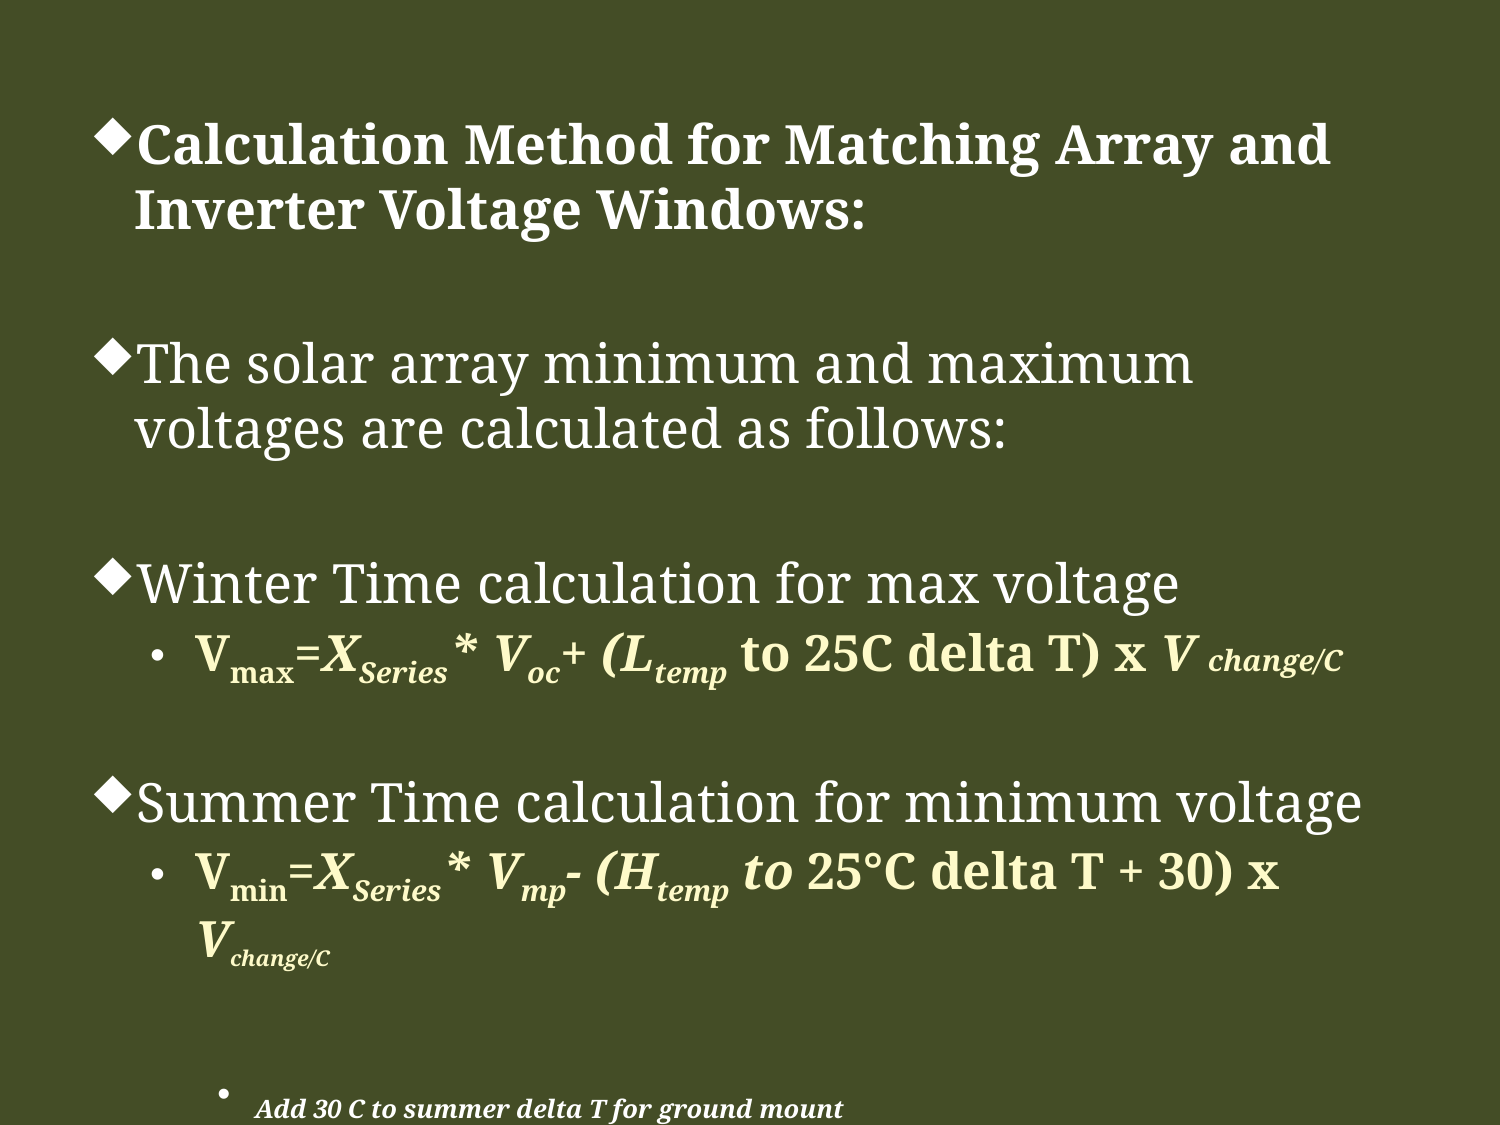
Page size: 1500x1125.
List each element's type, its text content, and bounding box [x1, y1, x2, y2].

list Calculation Method for Matching Array and Inverter Voltage Windows: The solar array minimum and maximum voltages are calculated as follows: Winter Time calculation for max voltage Vmax=XSeries* Voc+ (Ltemp to 25C delta T) x V change/C Summer Time calculation for minimum voltage Vmin=XSeries* Vmp- (Htemp to 25°C delta T + 30) x Vchange/C Add 30 C to summer delta T for ground mount Add 40 C to summer delta T for Roof mount (wiles reported temps between 158 & 176F) [74, 24, 1426, 1088]
